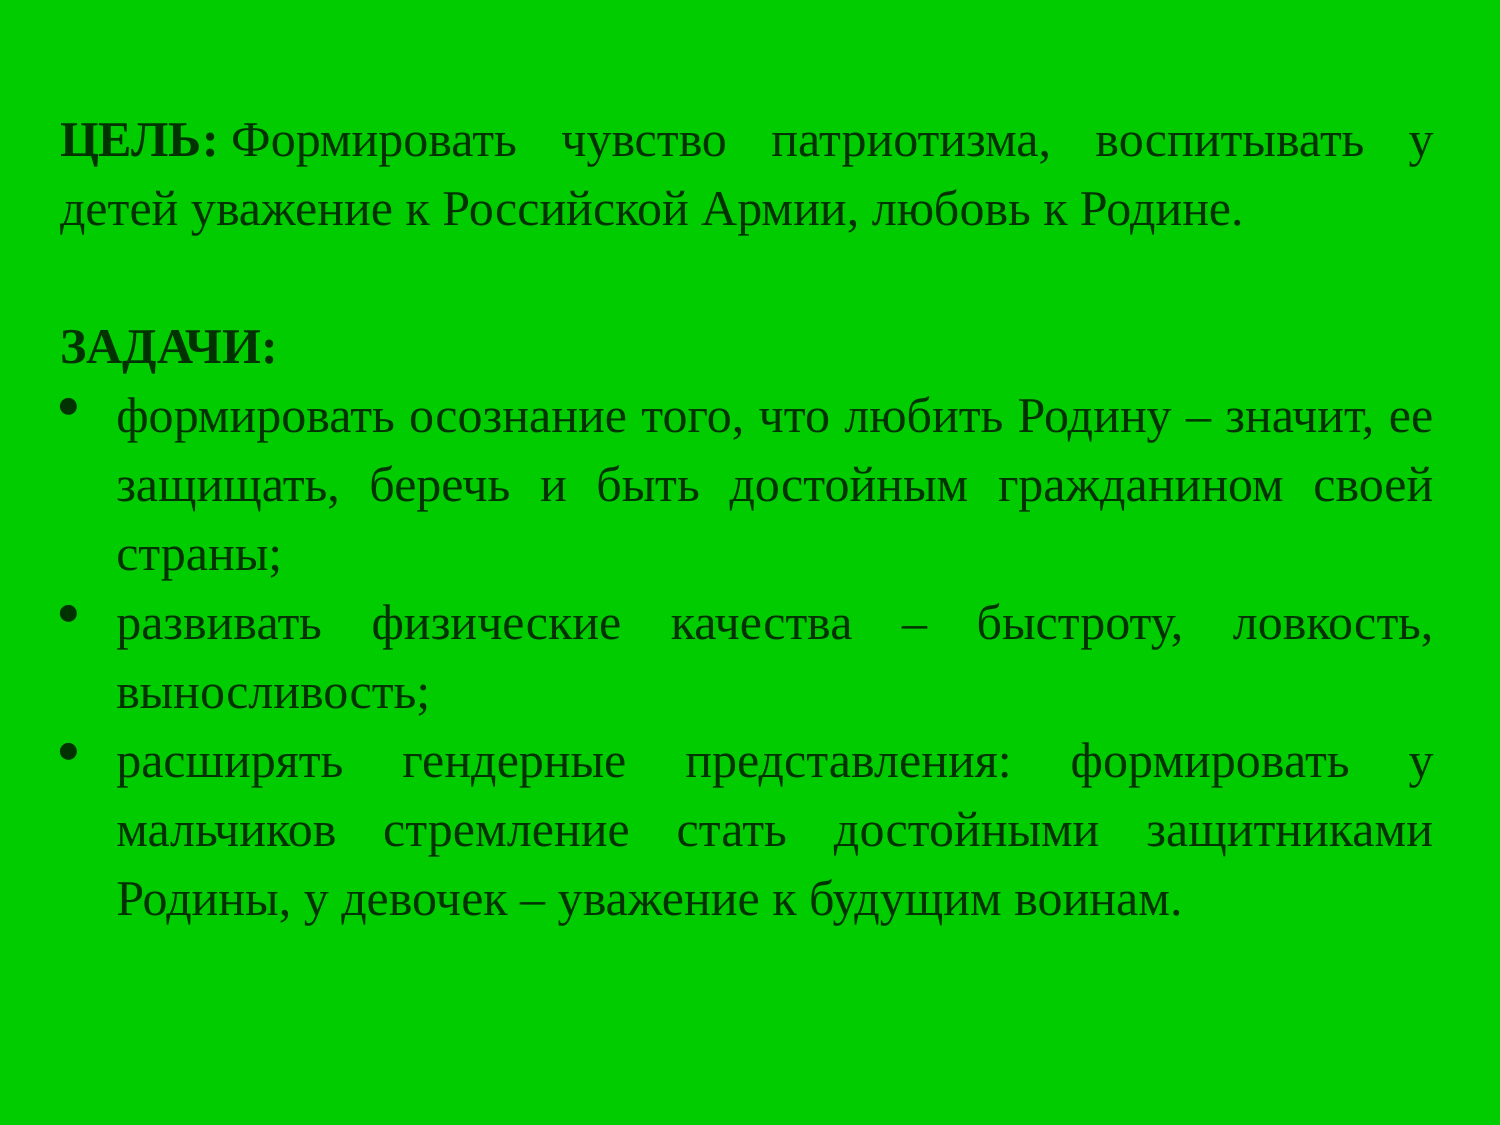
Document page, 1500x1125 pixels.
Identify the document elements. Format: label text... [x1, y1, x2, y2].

text_box ЦЕЛЬ: Формировать чувство патриотизма, воспитывать у детей уважение к Российской Армии, любовь к Родине. ЗАДАЧИ: формировать осознание того, что любить Родину – значит, ее защищать, беречь и быть достойным гражданином своей страны; развивать физические качества – быстроту, ловкость, выносливость; расширять гендерные представления: формировать у мальчиков стремление стать достойными защитниками Родины, у девочек – уважение к будущим воинам. [45, 90, 1449, 933]
